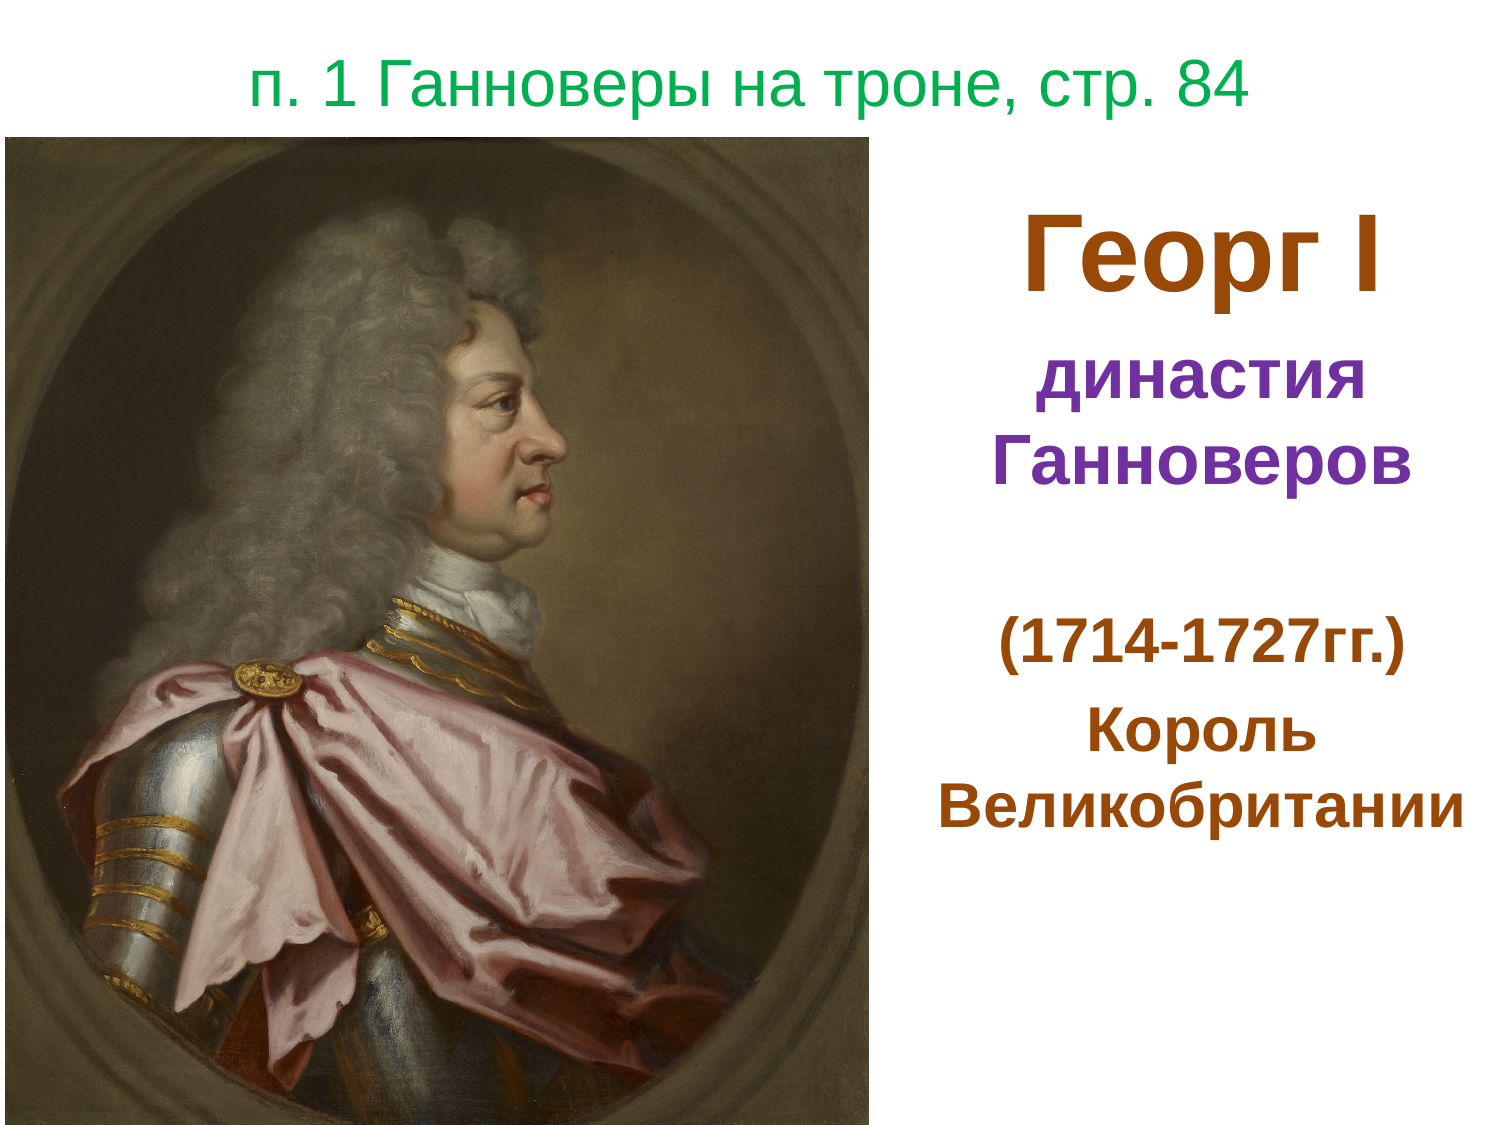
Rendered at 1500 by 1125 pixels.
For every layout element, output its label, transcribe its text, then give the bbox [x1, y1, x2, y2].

list Георг I династия Ганноверов (1714-1727гг.) Король Великобритании [915, 172, 1490, 858]
title п. 1 Ганноверы на троне, стр. 84 [75, 45, 1425, 114]
picture [5, 136, 869, 1125]
